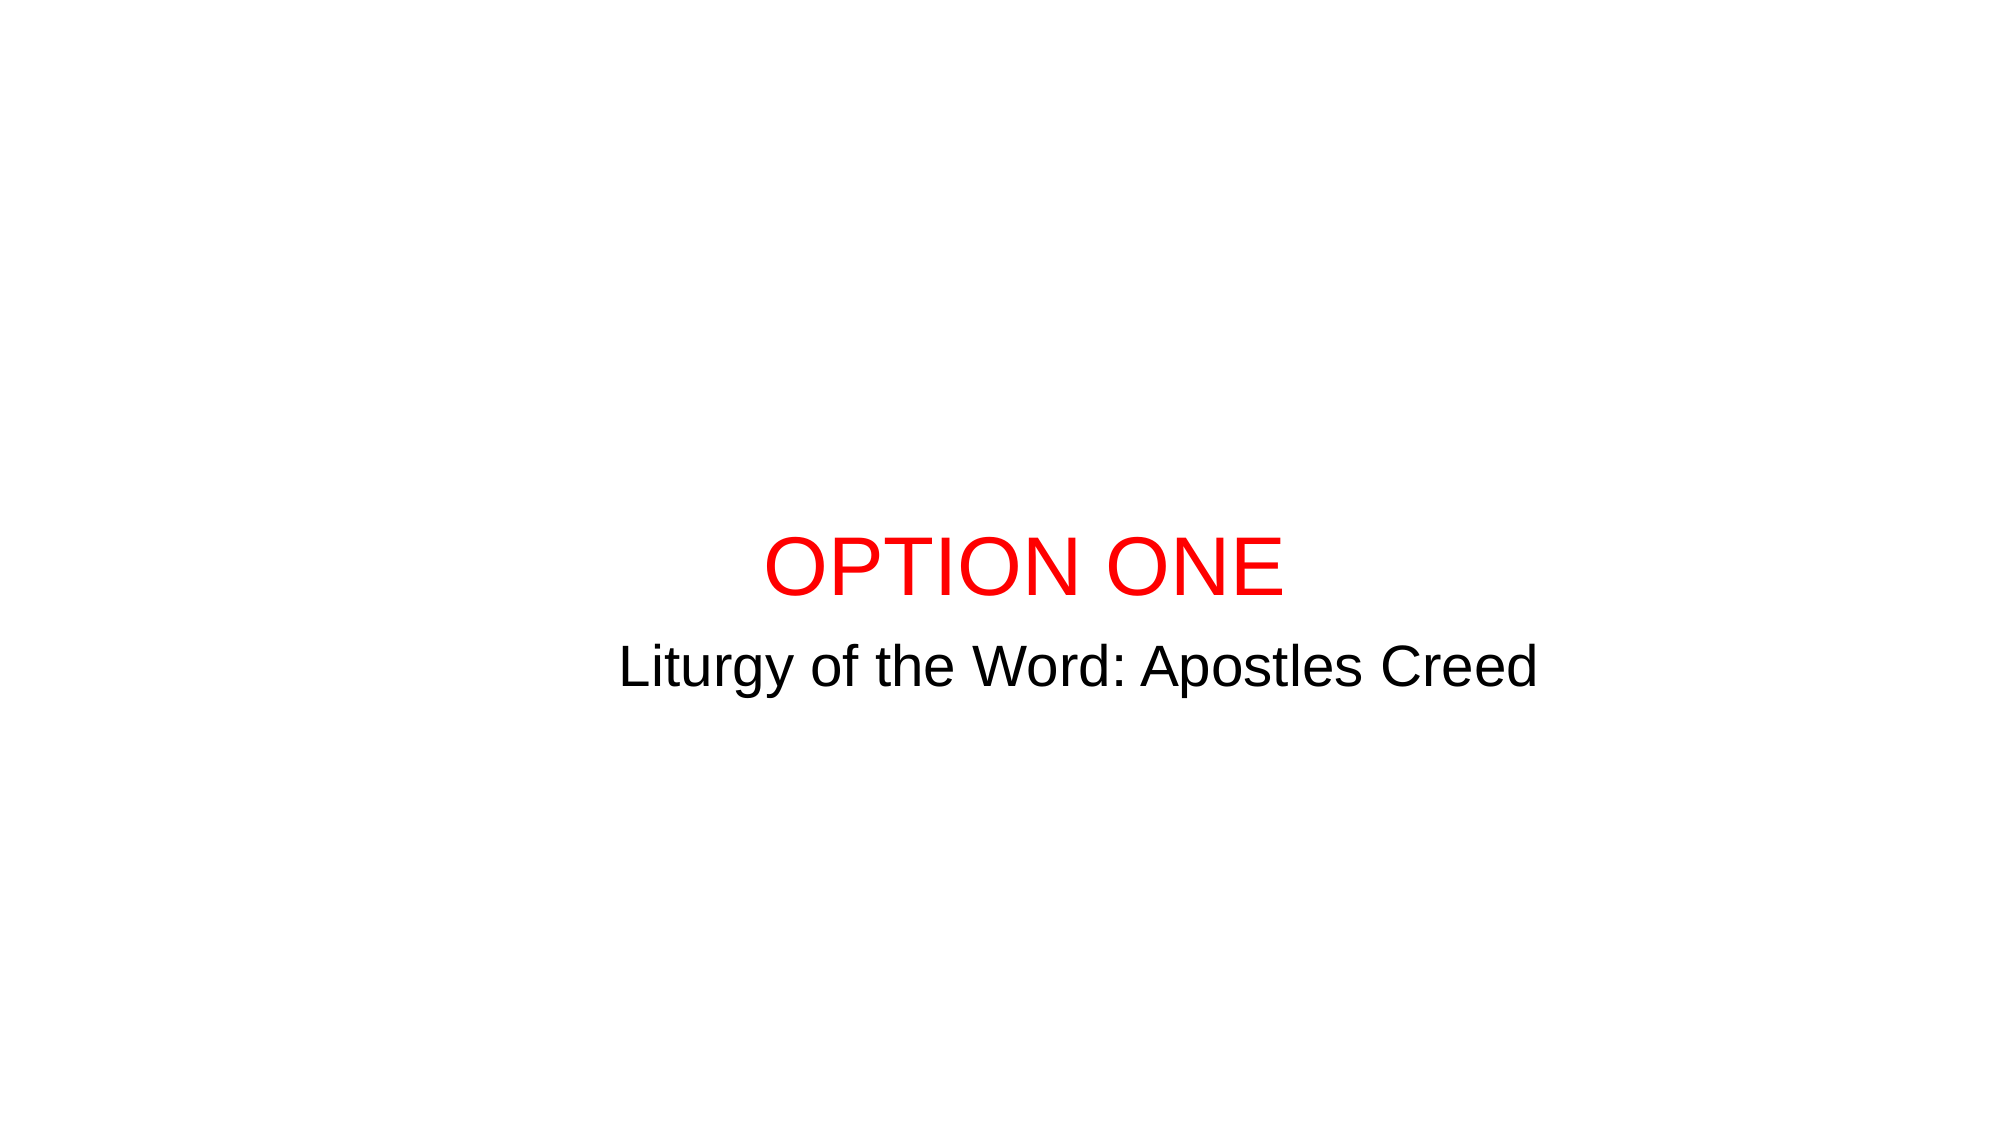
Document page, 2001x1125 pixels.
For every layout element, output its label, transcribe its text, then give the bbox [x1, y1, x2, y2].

text_box OPTION ONE [267, 504, 1783, 620]
text_box Liturgy of the Word: Apostles Creed [417, 620, 1759, 706]
